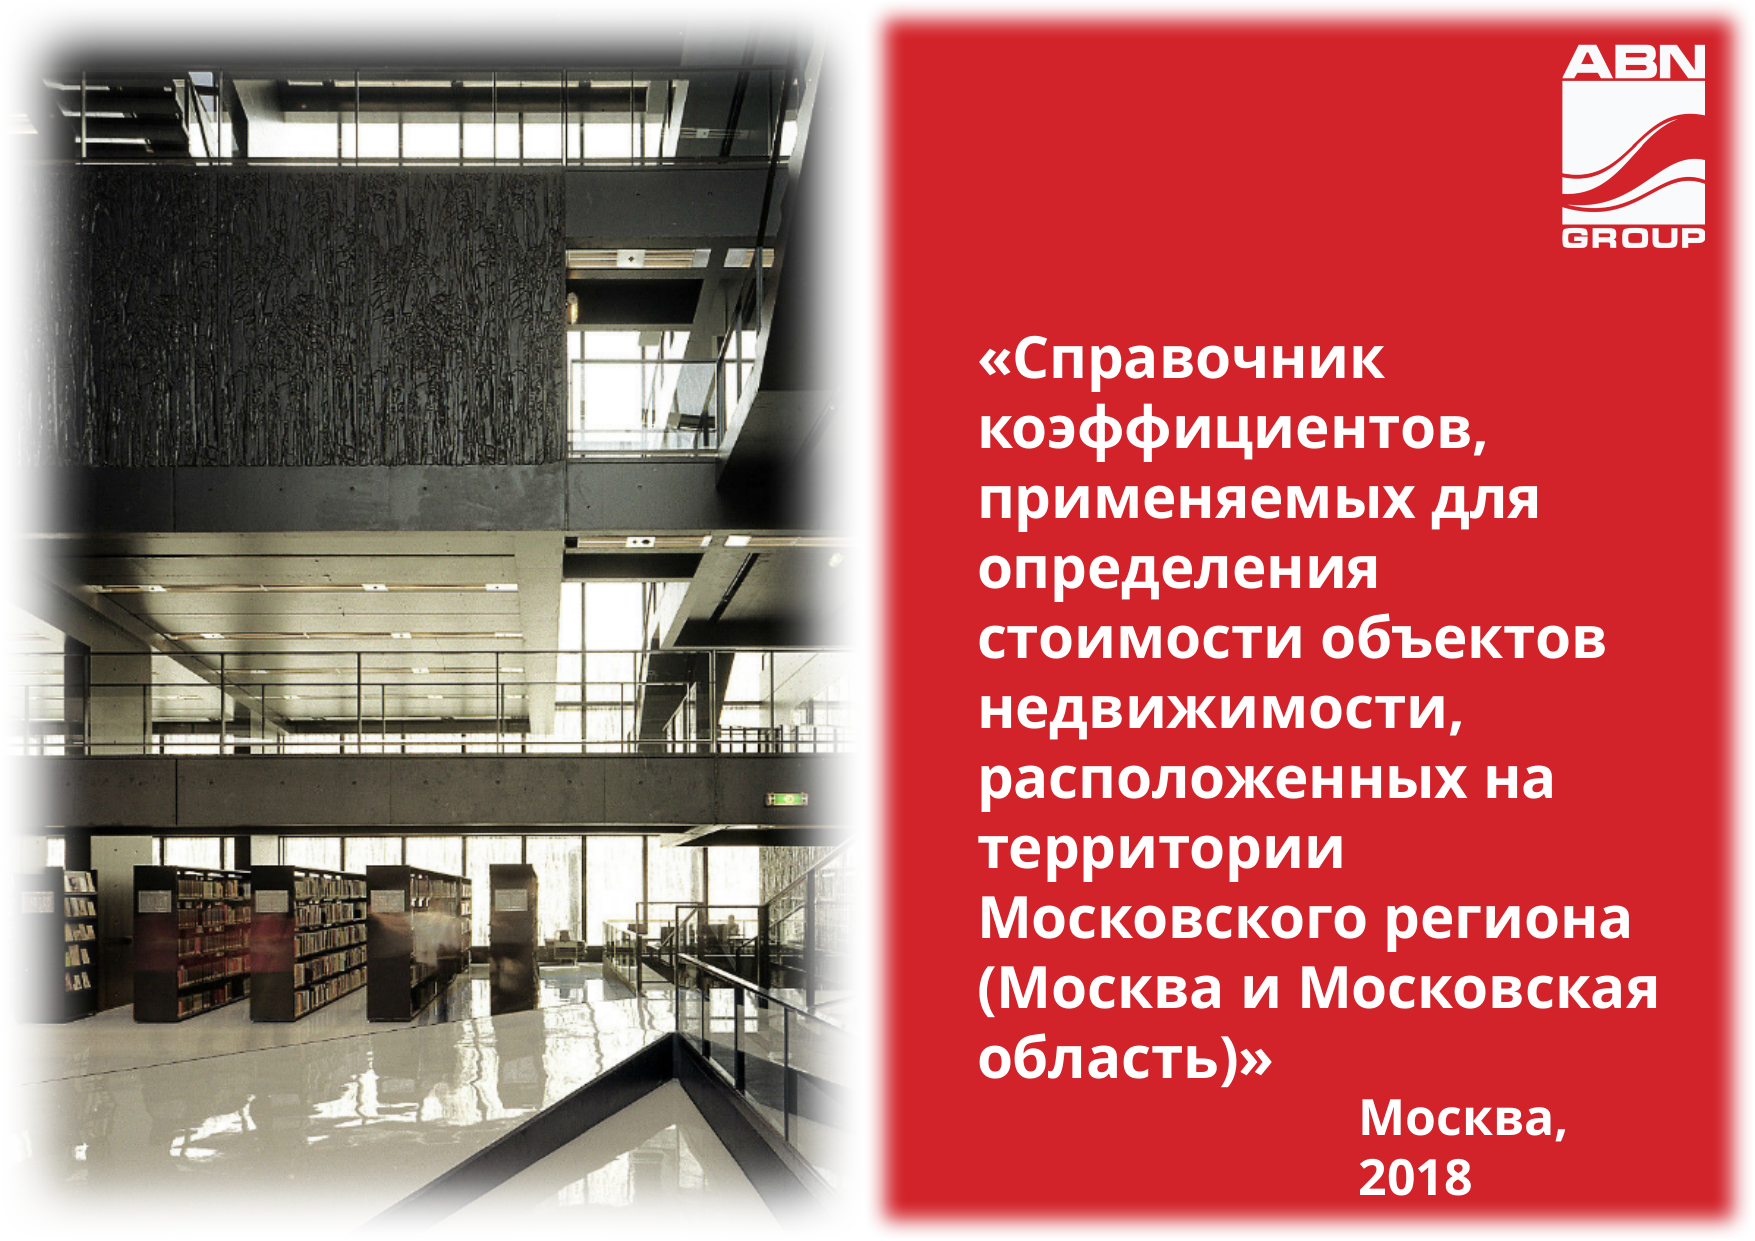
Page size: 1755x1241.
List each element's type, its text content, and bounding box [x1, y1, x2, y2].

picture [0, 0, 865, 1241]
text_box [900, 35, 1720, 1206]
table_cell [891, 26, 1729, 1215]
table_cell Складские объекты класса "A" (расположенные за пределами МКАД) [888, 23, 1732, 1218]
title «Справочник коэффициентов, применяемых для определения стоимости объектов недвижимости, расположенных на территории Московского региона (Москва и Московская область)» [977, 320, 1672, 816]
text_box [1562, 43, 1705, 248]
table_cell 11,3 [894, 29, 1726, 1212]
text_box Москва, 2018 [1358, 1085, 1672, 1159]
